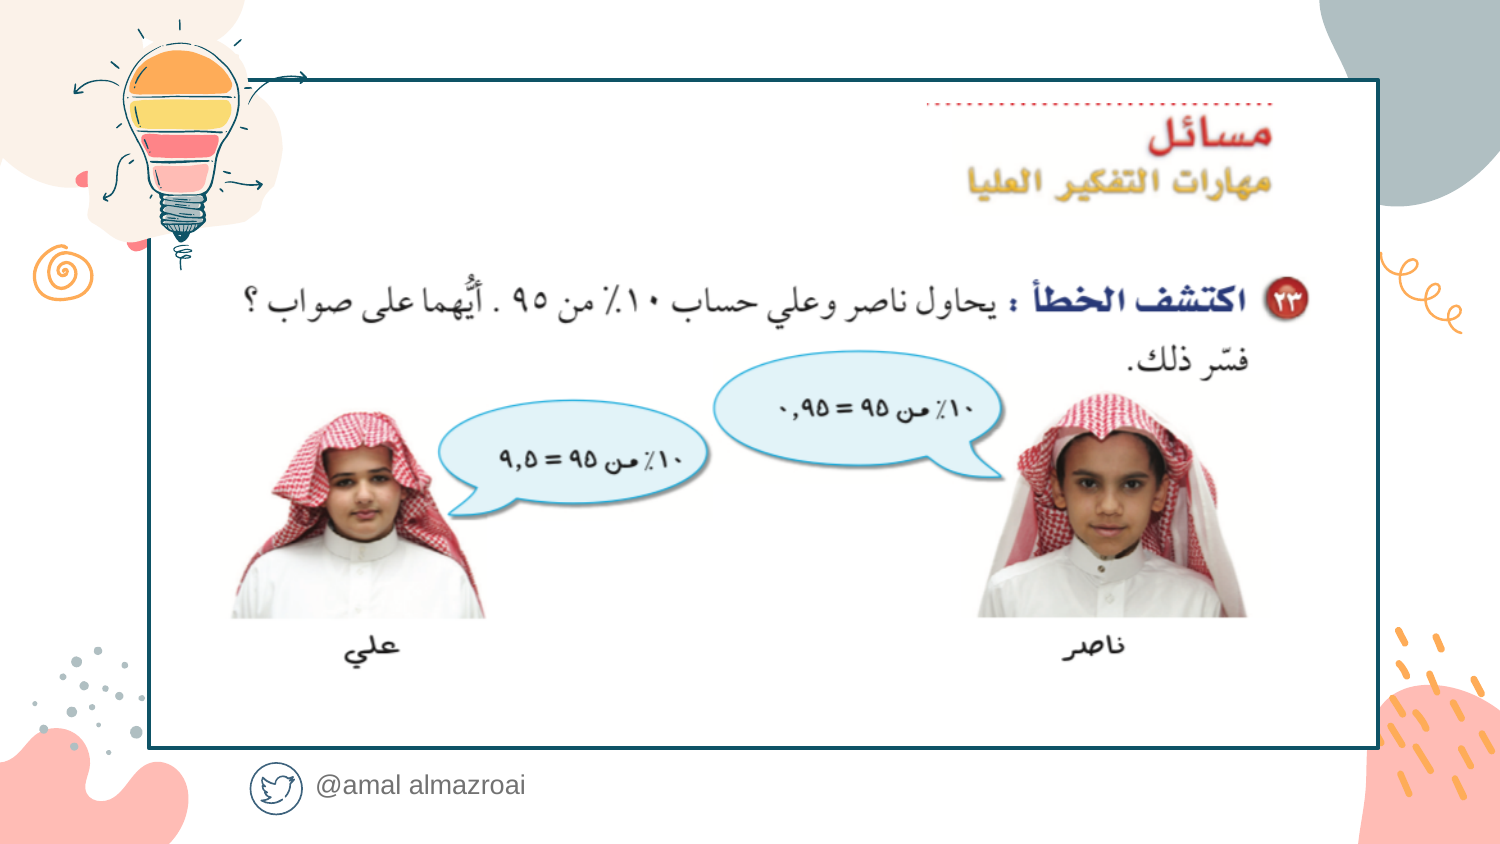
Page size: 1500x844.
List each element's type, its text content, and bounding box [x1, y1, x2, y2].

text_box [249, 761, 304, 816]
text_box @amal almazroai [315, 767, 526, 800]
text_box [148, 80, 1379, 748]
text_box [73, 18, 308, 271]
picture [220, 258, 1332, 715]
picture [926, 103, 1353, 232]
